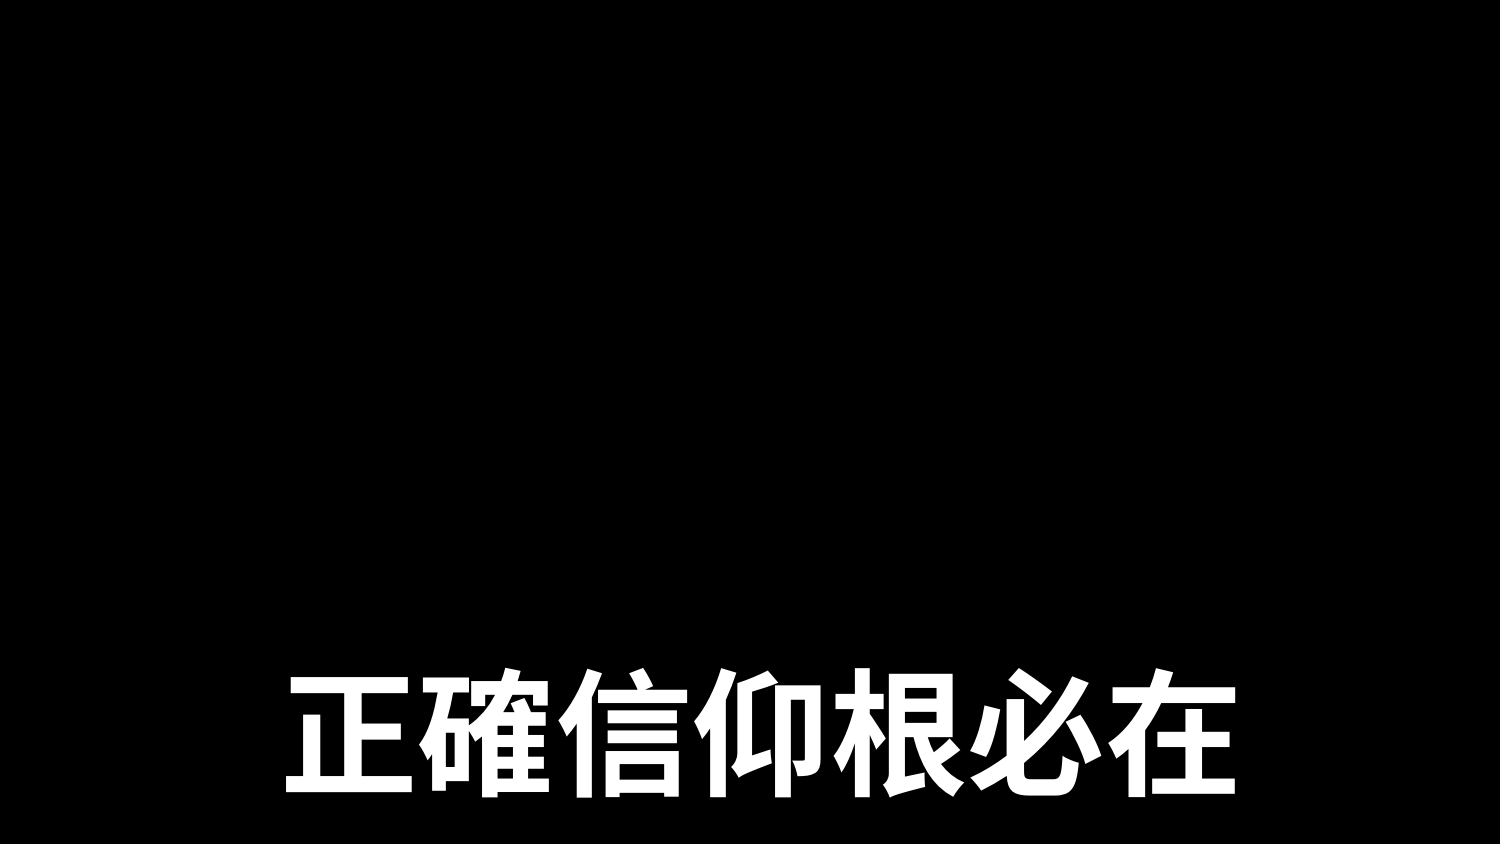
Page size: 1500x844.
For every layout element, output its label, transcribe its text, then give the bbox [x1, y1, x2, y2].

title 正確信仰根必在 [123, 639, 1399, 821]
